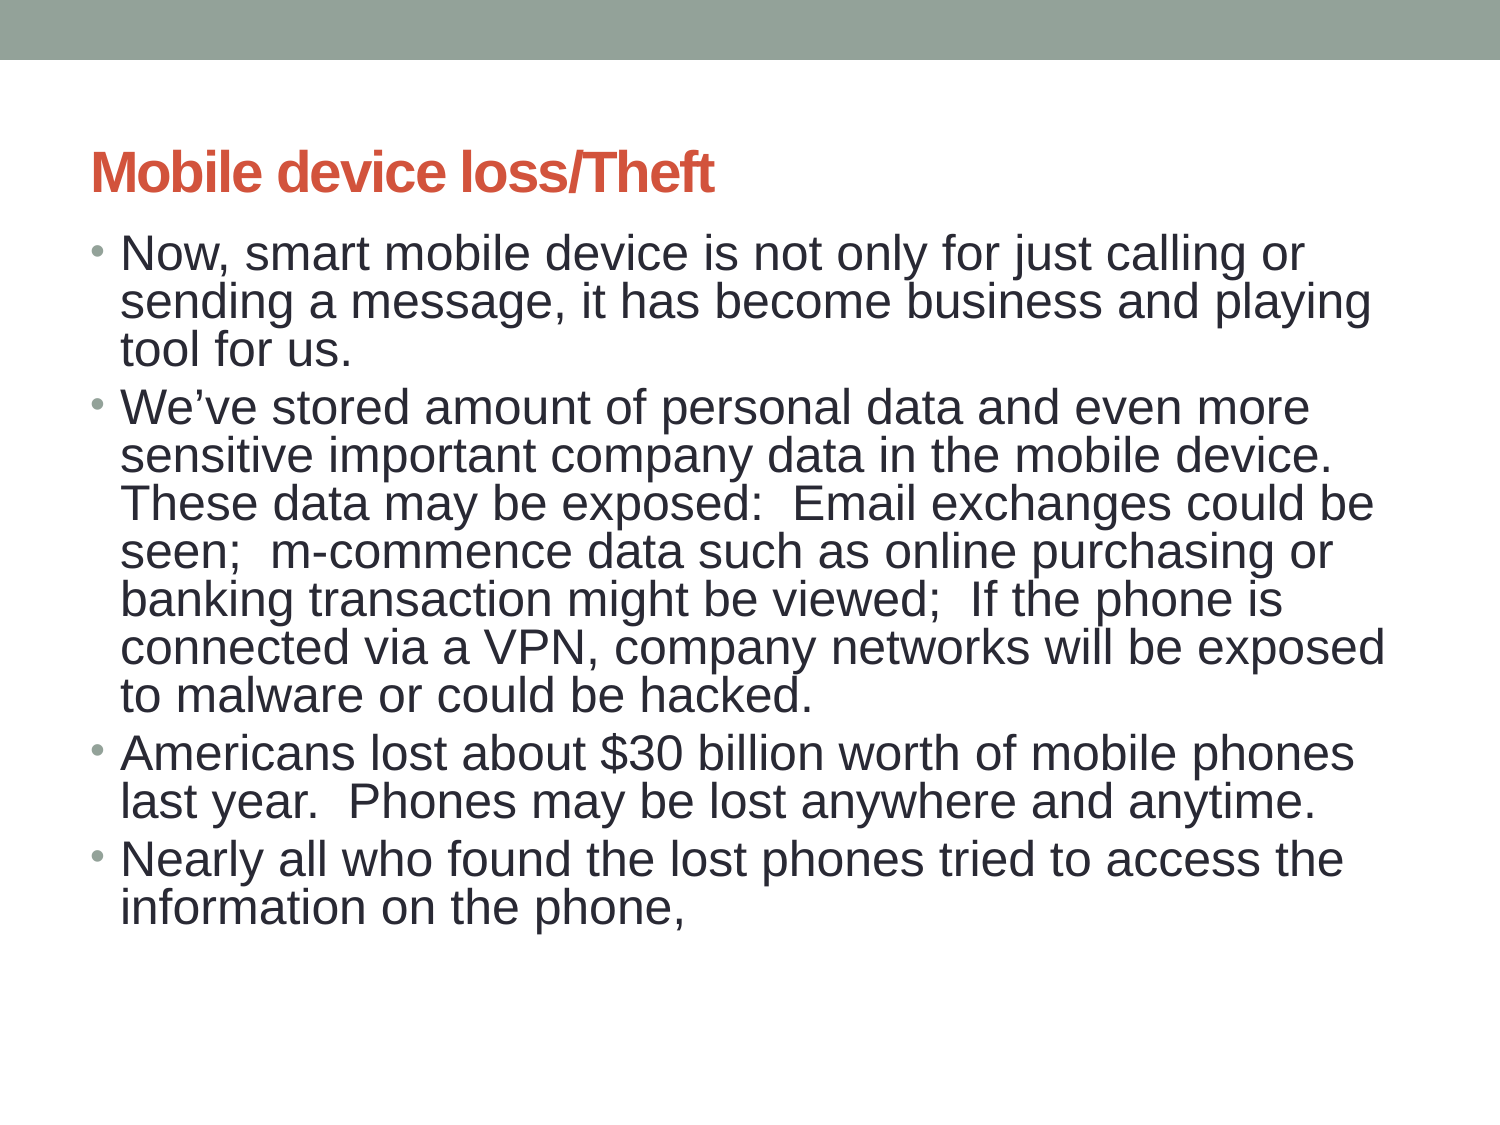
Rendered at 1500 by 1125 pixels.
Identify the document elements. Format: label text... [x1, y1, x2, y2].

list Now, smart mobile device is not only for just calling or sending a message, it has become business and playing tool for us. We’ve stored amount of personal data and even more sensitive important company data in the mobile device. These data may be exposed: Email exchanges could be seen; m-commence data such as online purchasing or banking transaction might be viewed; If the phone is connected via a VPN, company networks will be exposed to malware or could be hacked. Americans lost about $30 billion worth of mobile phones last year. Phones may be lost anywhere and anytime. Nearly all who found the lost phones tried to access the information on the phone, [75, 224, 1425, 1005]
title Mobile device loss/Theft [75, 87, 1425, 224]
